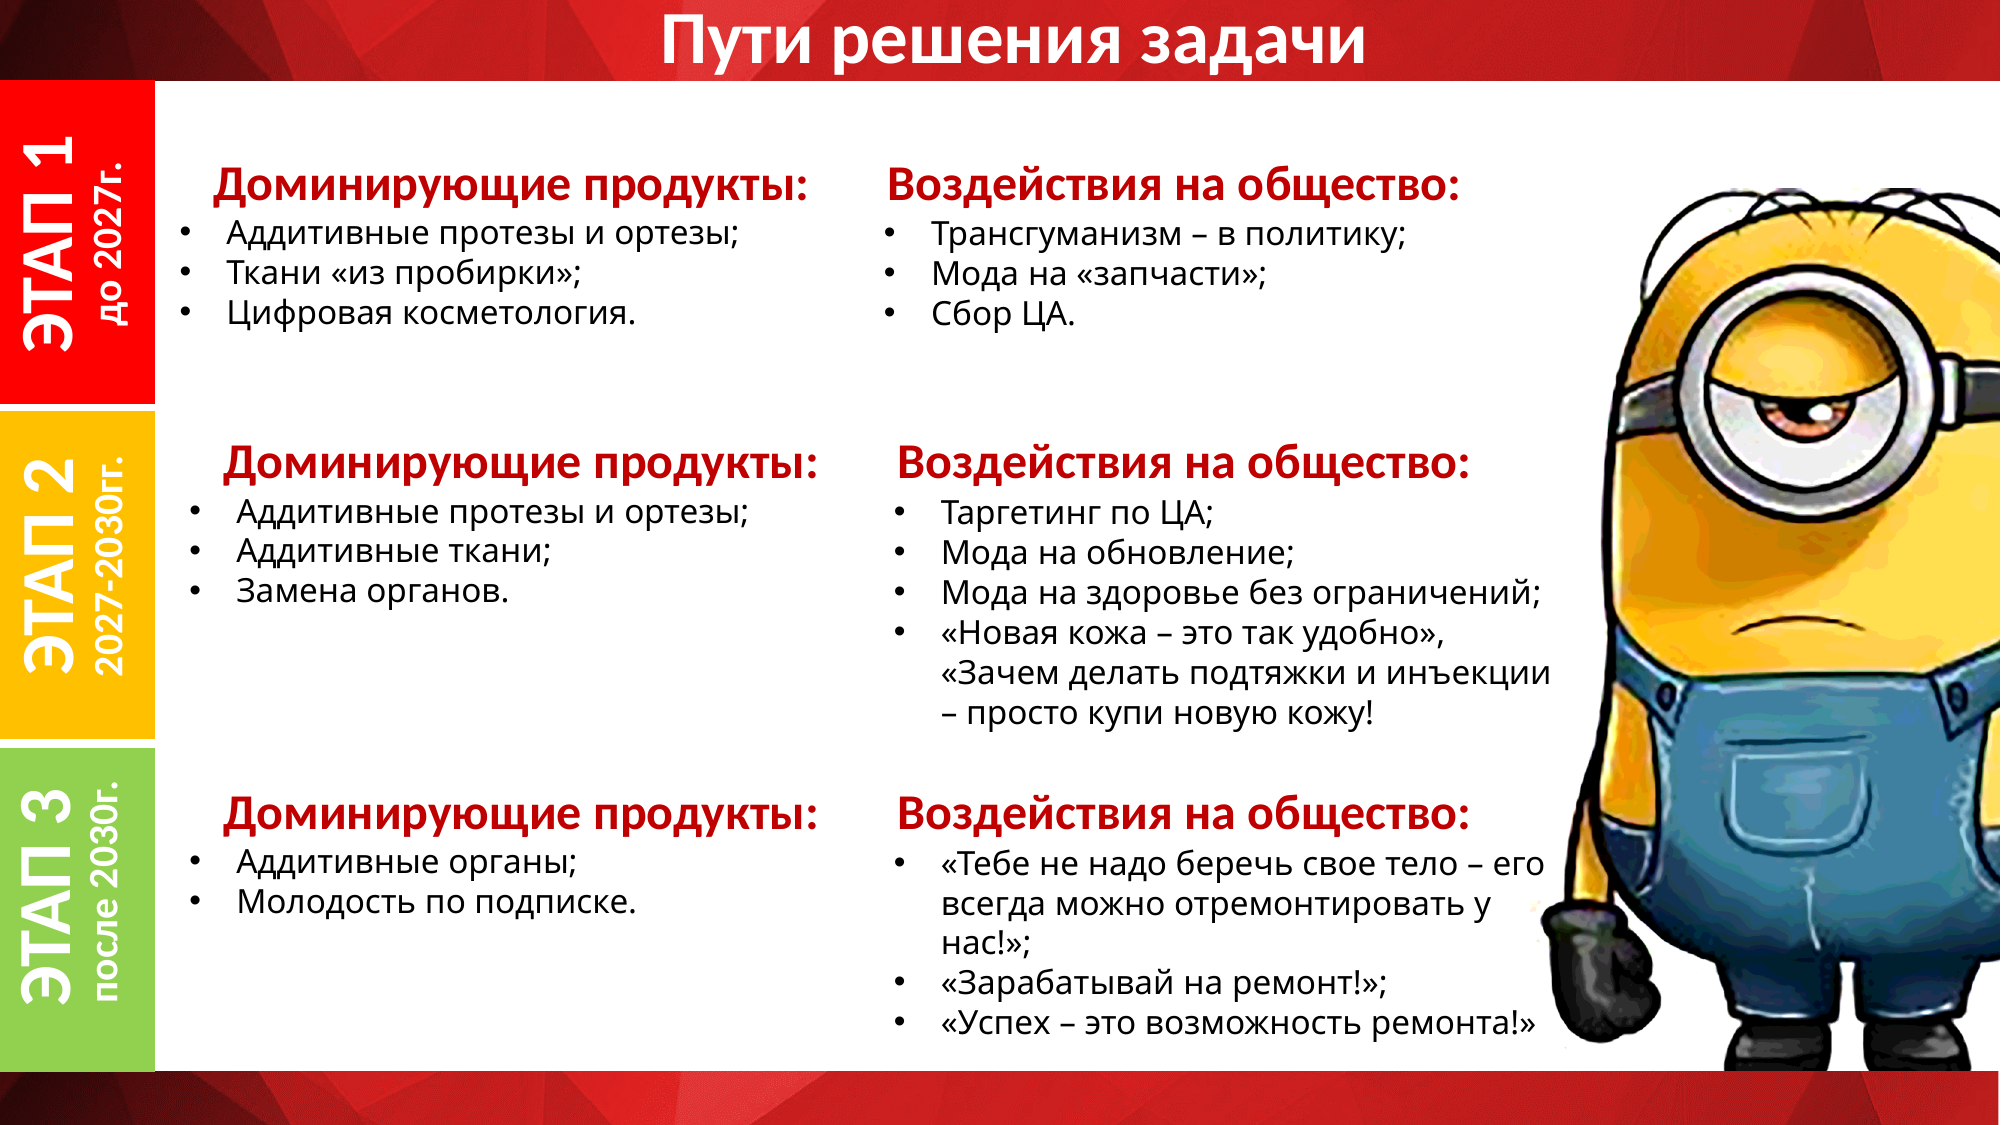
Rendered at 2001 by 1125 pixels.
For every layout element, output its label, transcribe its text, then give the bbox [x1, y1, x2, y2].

text_box Аддитивные органы; Молодость по подписке. [174, 832, 867, 928]
text_box «Тебе не надо беречь свое тело – его всегда можно отремонтировать у нас!»; «Зарабатывай на ремонт!»; «Успех – это возможность ремонта!» [879, 834, 1400, 1049]
text_box Доминирующие продукты: Воздействия на общество: [164, 142, 1624, 218]
text_box [0, 748, 155, 1071]
text_box Доминирующие продукты: Воздействия на общество: [174, 771, 1400, 847]
text_box Пути решения задачи [420, 81, 1610, 87]
text_box [0, 81, 155, 404]
text_box [0, 411, 155, 739]
text_box Таргетинг по ЦА; Мода на обновление; Мода на здоровье без ограничений; «Новая кожа – это так удобно», «Зачем делать подтяжки и инъекции – просто купи новую кожу! [879, 483, 1400, 739]
text_box Трансгуманизм – в политику; Мода на «запчасти»; Сбор ЦА. [869, 205, 1400, 340]
text_box Аддитивные протезы и ортезы; Аддитивные ткани; Замена органов. [174, 482, 867, 617]
text_box Доминирующие продукты: Воздействия на общество: [174, 421, 1400, 497]
picture [0, 188, 2000, 1125]
picture [0, 0, 2000, 81]
text_box ЭТАП 1 до 2027г. [28, 90, 137, 399]
text_box ЭТАП 3 после 2030г. [26, 743, 135, 1052]
text_box Аддитивные протезы и ортезы; Ткани «из пробирки»; Цифровая косметология. [164, 203, 857, 339]
text_box ЭТАП 2 2027-2030гг. [29, 412, 138, 721]
